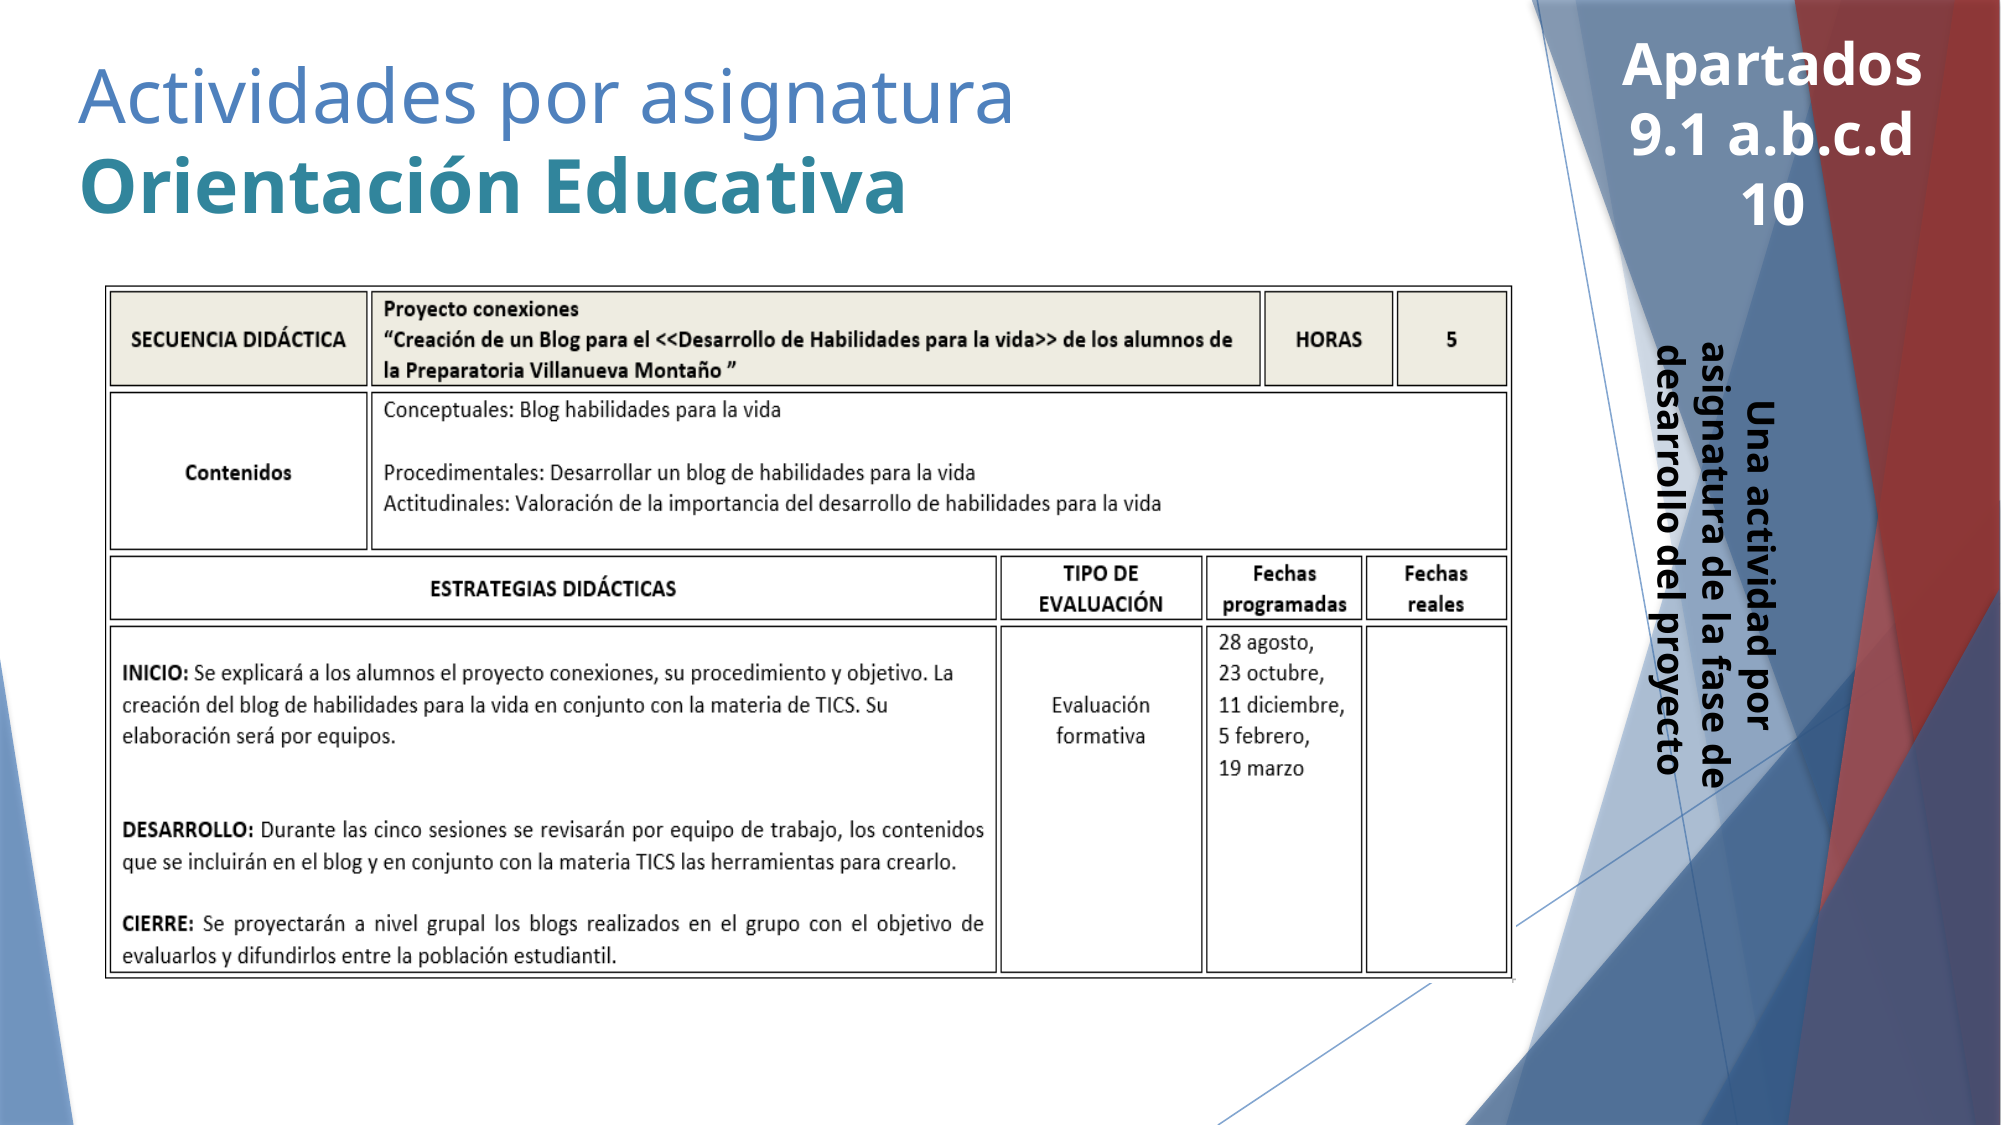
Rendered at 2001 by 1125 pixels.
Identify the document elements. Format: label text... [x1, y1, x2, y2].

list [105, 279, 1517, 983]
text_box Una actividad por asignatura de la fase de desarrollo del proyecto [1625, 295, 1793, 837]
text_box Apartados 9.1 a.b.c.d 10 [1564, 20, 1981, 245]
title Actividades por asignatura Orientación Educativa [63, 40, 1474, 258]
